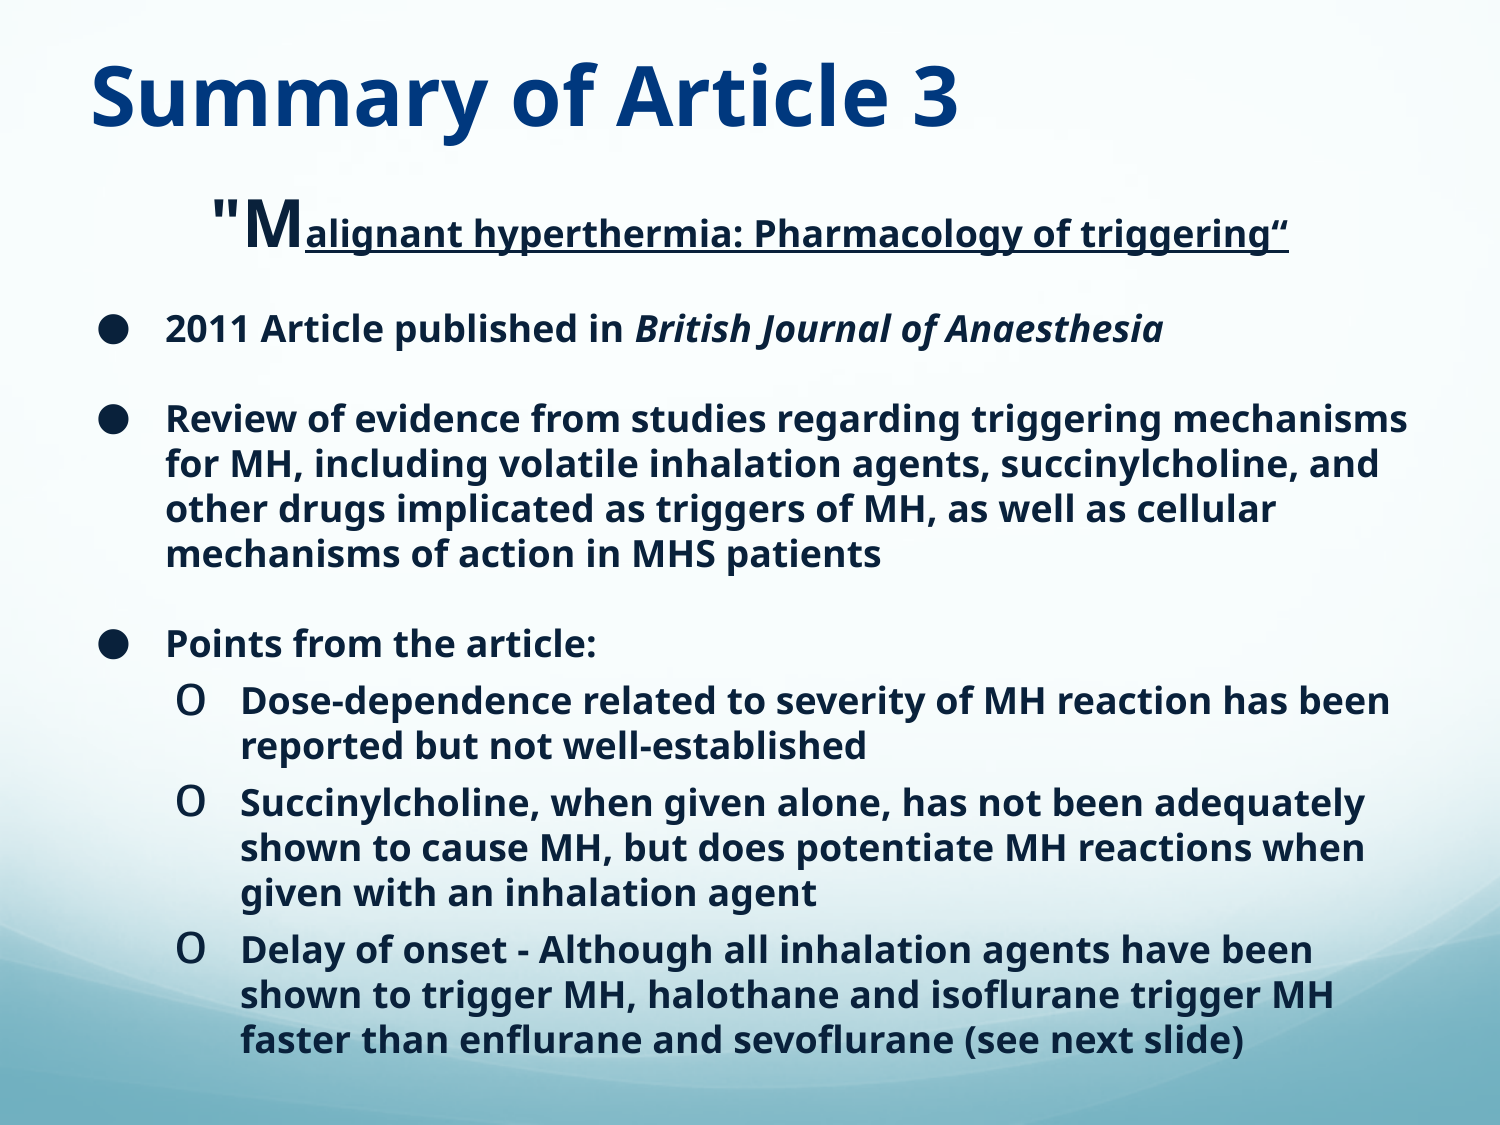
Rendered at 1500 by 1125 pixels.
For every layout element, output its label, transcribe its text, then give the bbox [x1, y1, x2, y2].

title Summary of Article 3 [75, 0, 1425, 159]
list "Malignant hyperthermia: Pharmacology of triggering“ 2011 Article published in British Journal of Anaesthesia Review of evidence from studies regarding triggering mechanisms for MH, including volatile inhalation agents, succinylcholine, and other drugs implicated as triggers of MH, as well as cellular mechanisms of action in MHS patients Points from the article: Dose-dependence related to severity of MH reaction has been reported but not well-established Succinylcholine, when given alone, has not been adequately shown to cause MH, but does potentiate MH reactions when given with an inhalation agent Delay of onset - Although all inhalation agents have been shown to trigger MH, halothane and isoflurane trigger MH faster than enflurane and sevoflurane (see next slide) [75, 165, 1425, 1070]
